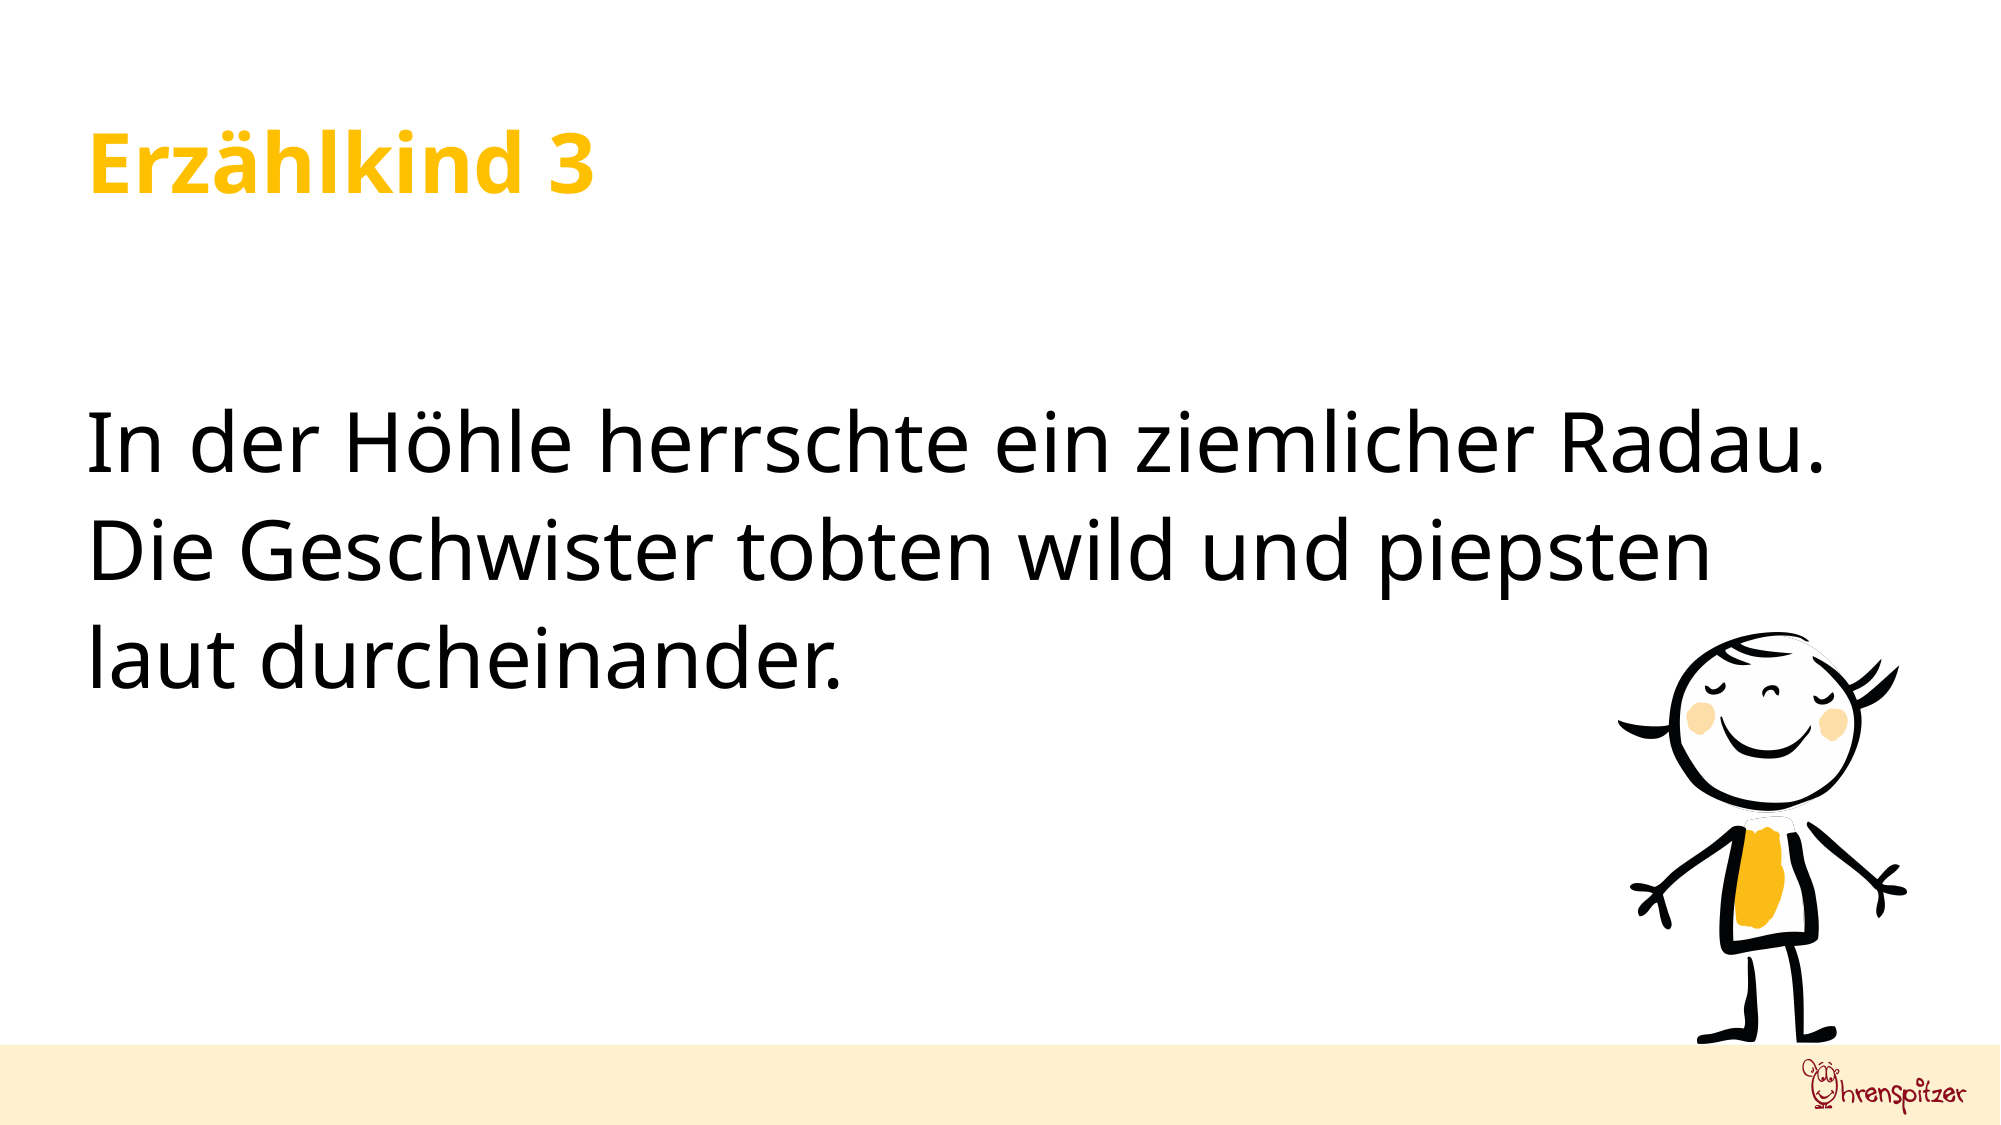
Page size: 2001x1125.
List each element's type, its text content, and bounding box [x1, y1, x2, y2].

text_box Erzählkind 3 [71, 83, 1467, 219]
picture [1618, 632, 1907, 1044]
text_box In der Höhle herrschte ein ziemlicher Radau. Die Geschwister tobten wild und piepsten laut durcheinander. [71, 577, 1859, 713]
